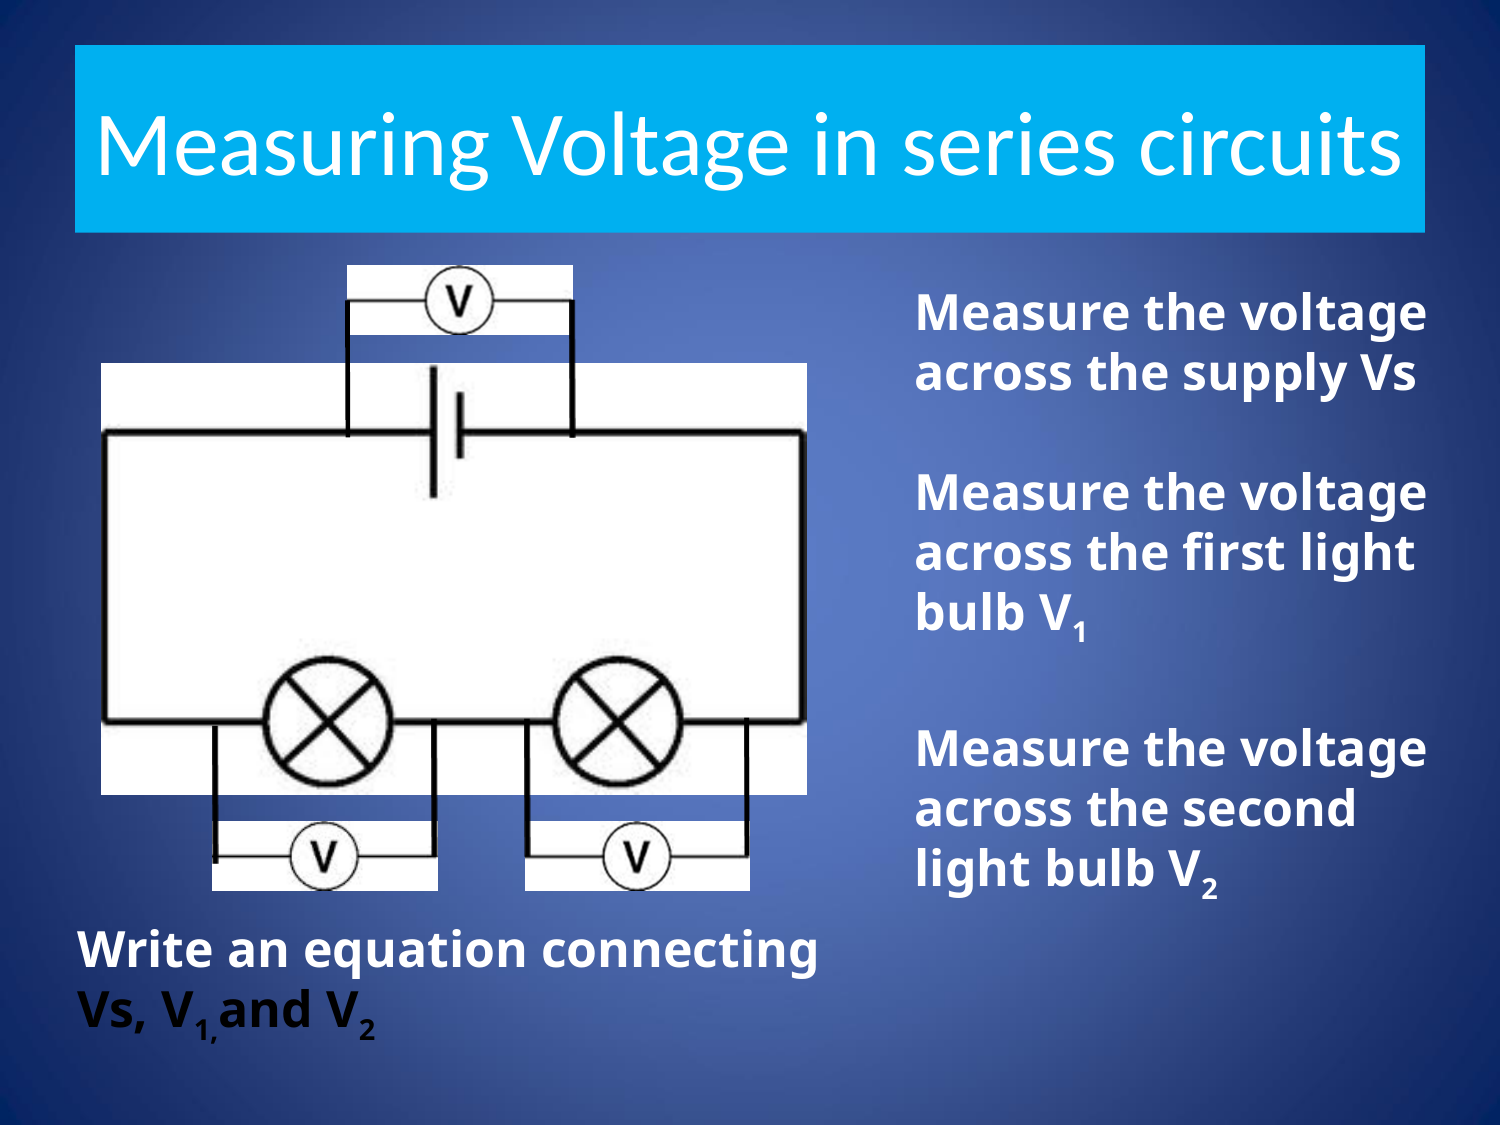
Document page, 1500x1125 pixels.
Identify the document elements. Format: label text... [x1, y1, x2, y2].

text_box Measure the voltage across the supply Vs Measure the voltage across the first light bulb V1 Measure the voltage across the second light bulb V2 [900, 272, 1469, 913]
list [347, 265, 573, 336]
picture [0, 0, 1500, 1125]
text_box Write an equation connecting Vs, V1,and V2 [62, 910, 867, 1125]
title Measuring Voltage in series circuits [75, 45, 1425, 233]
